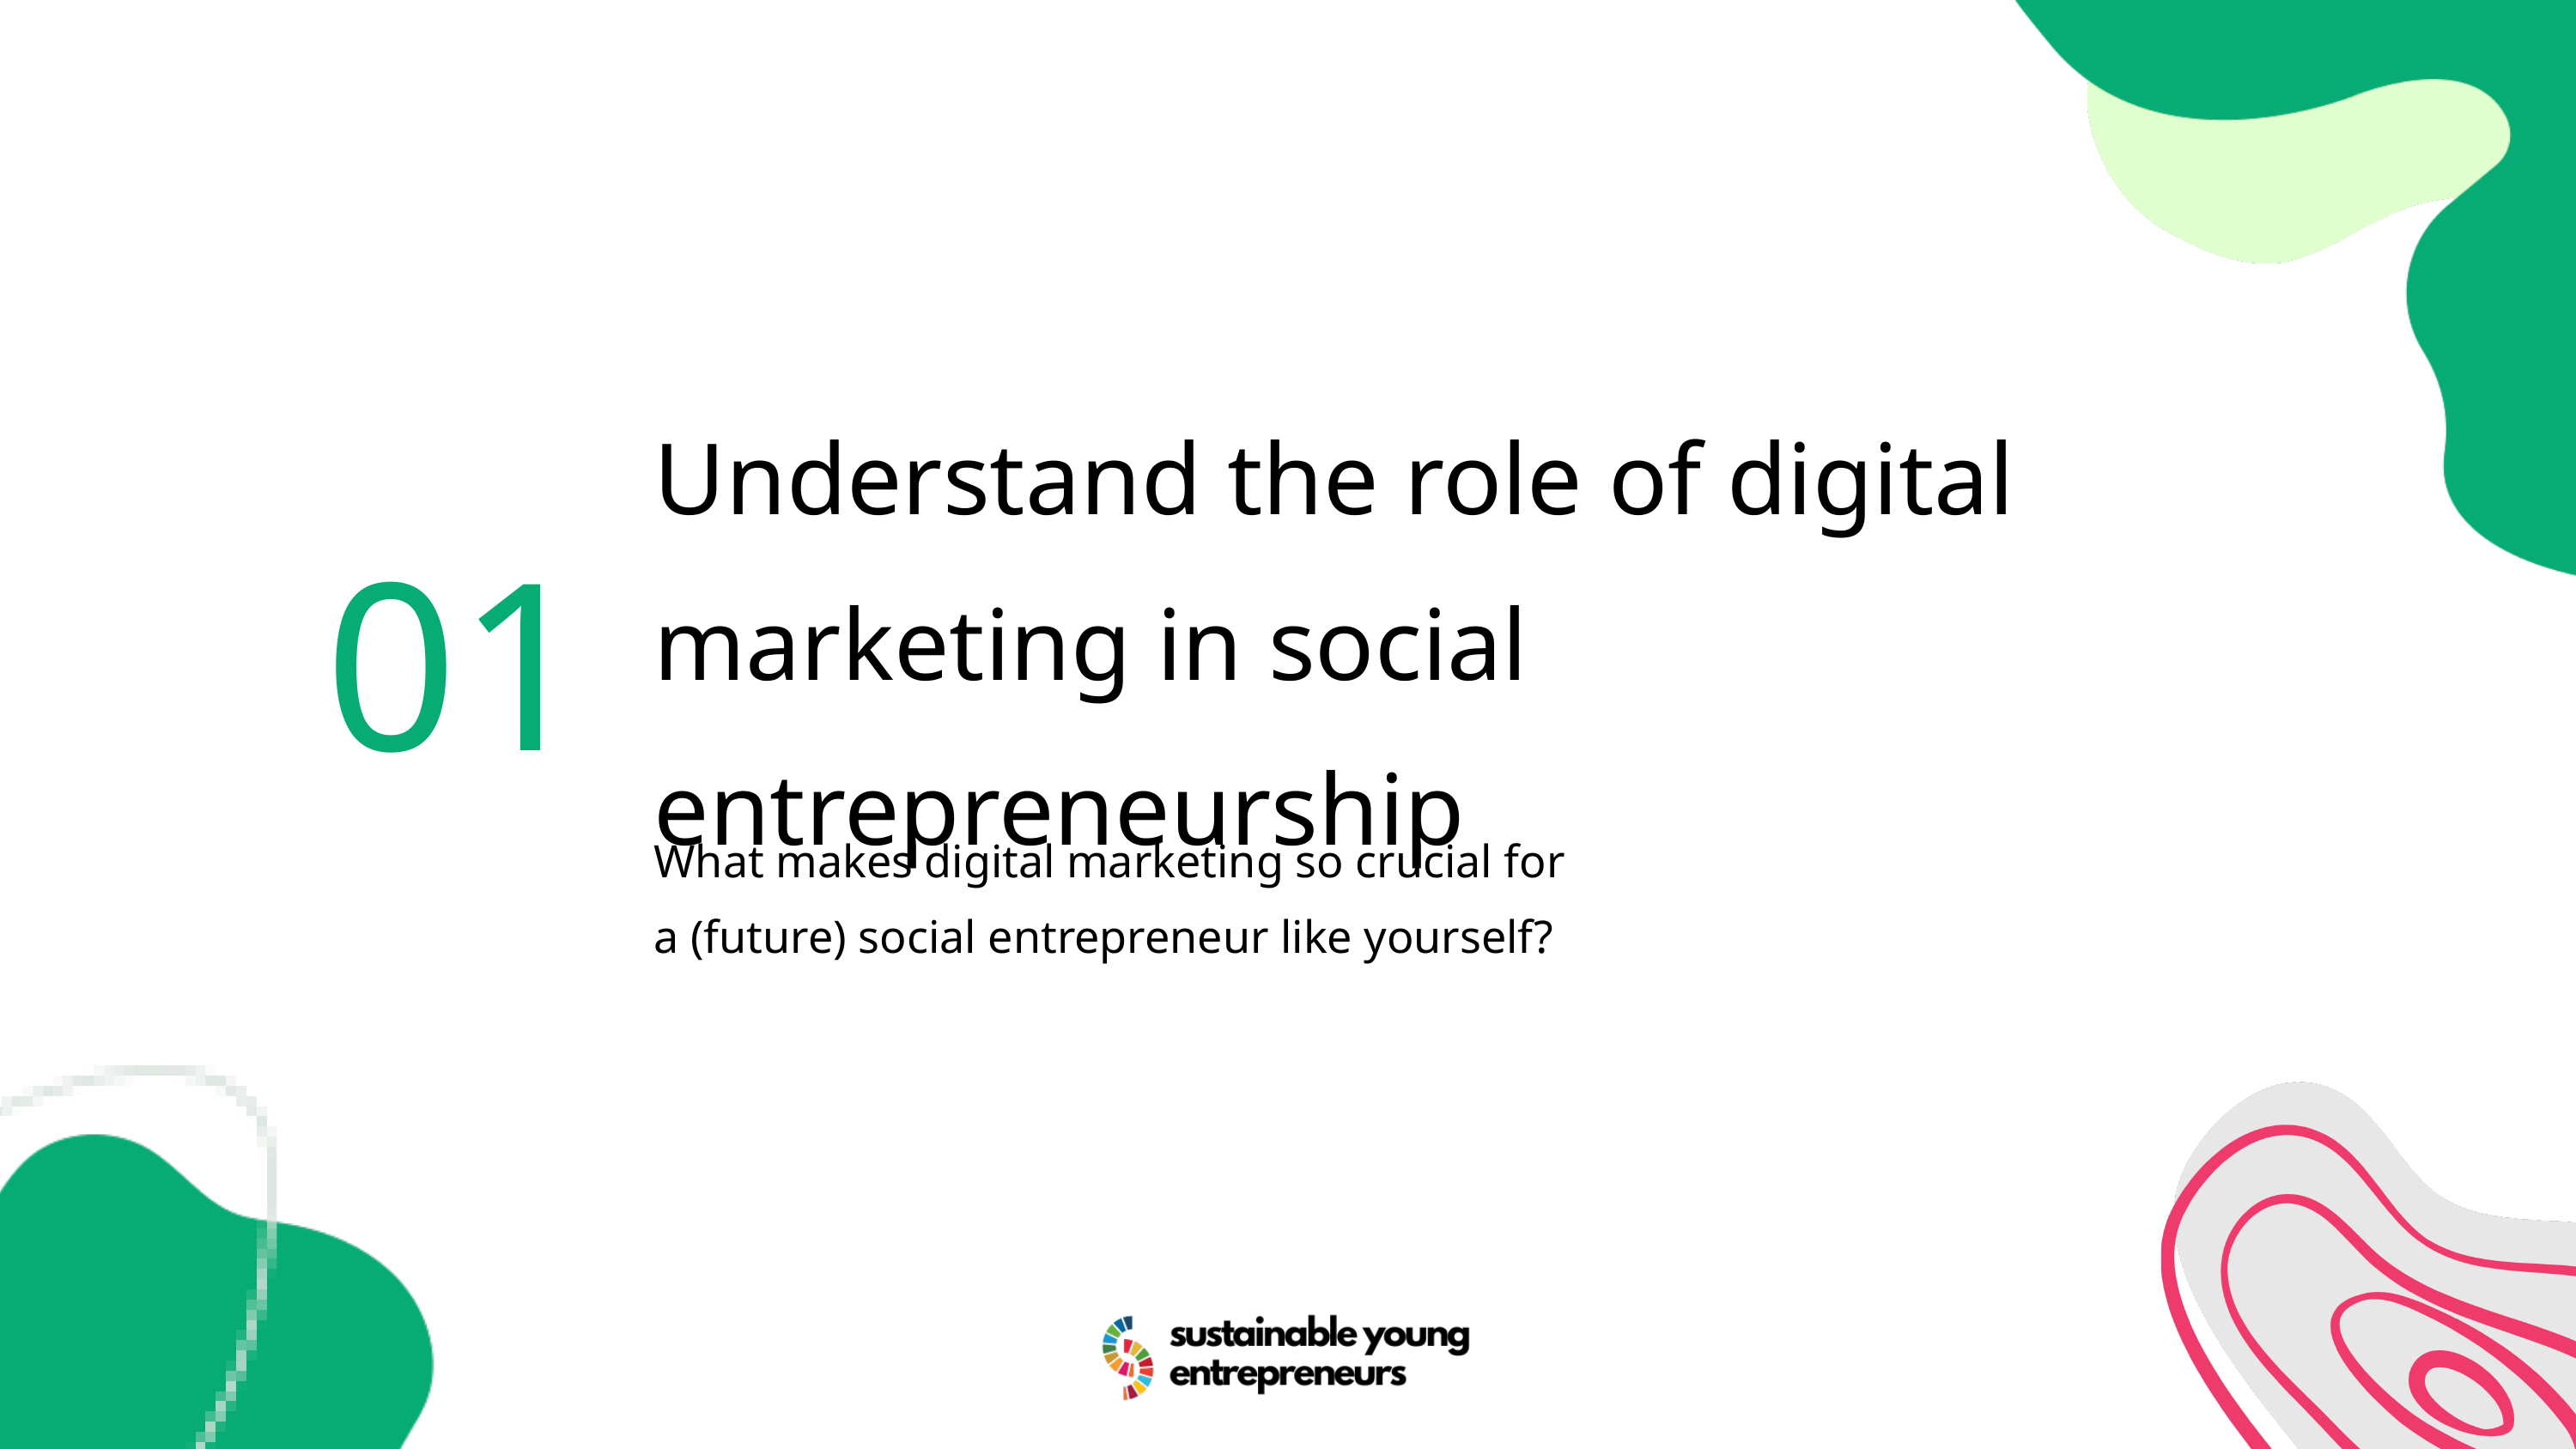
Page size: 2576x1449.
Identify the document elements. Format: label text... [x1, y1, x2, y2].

text_box [0, 1035, 277, 1449]
text_box [1086, 1303, 1490, 1416]
text_box What makes digital marketing so crucial for a (future) social entrepreneur like yourself? [653, 811, 1595, 962]
text_box [277, 1128, 443, 1449]
text_box [2160, 1082, 2576, 1449]
text_box 01 [300, 406, 616, 797]
text_box Understand the role of digital marketing in social entrepreneurship [653, 369, 2053, 865]
text_box [2014, 0, 2576, 579]
